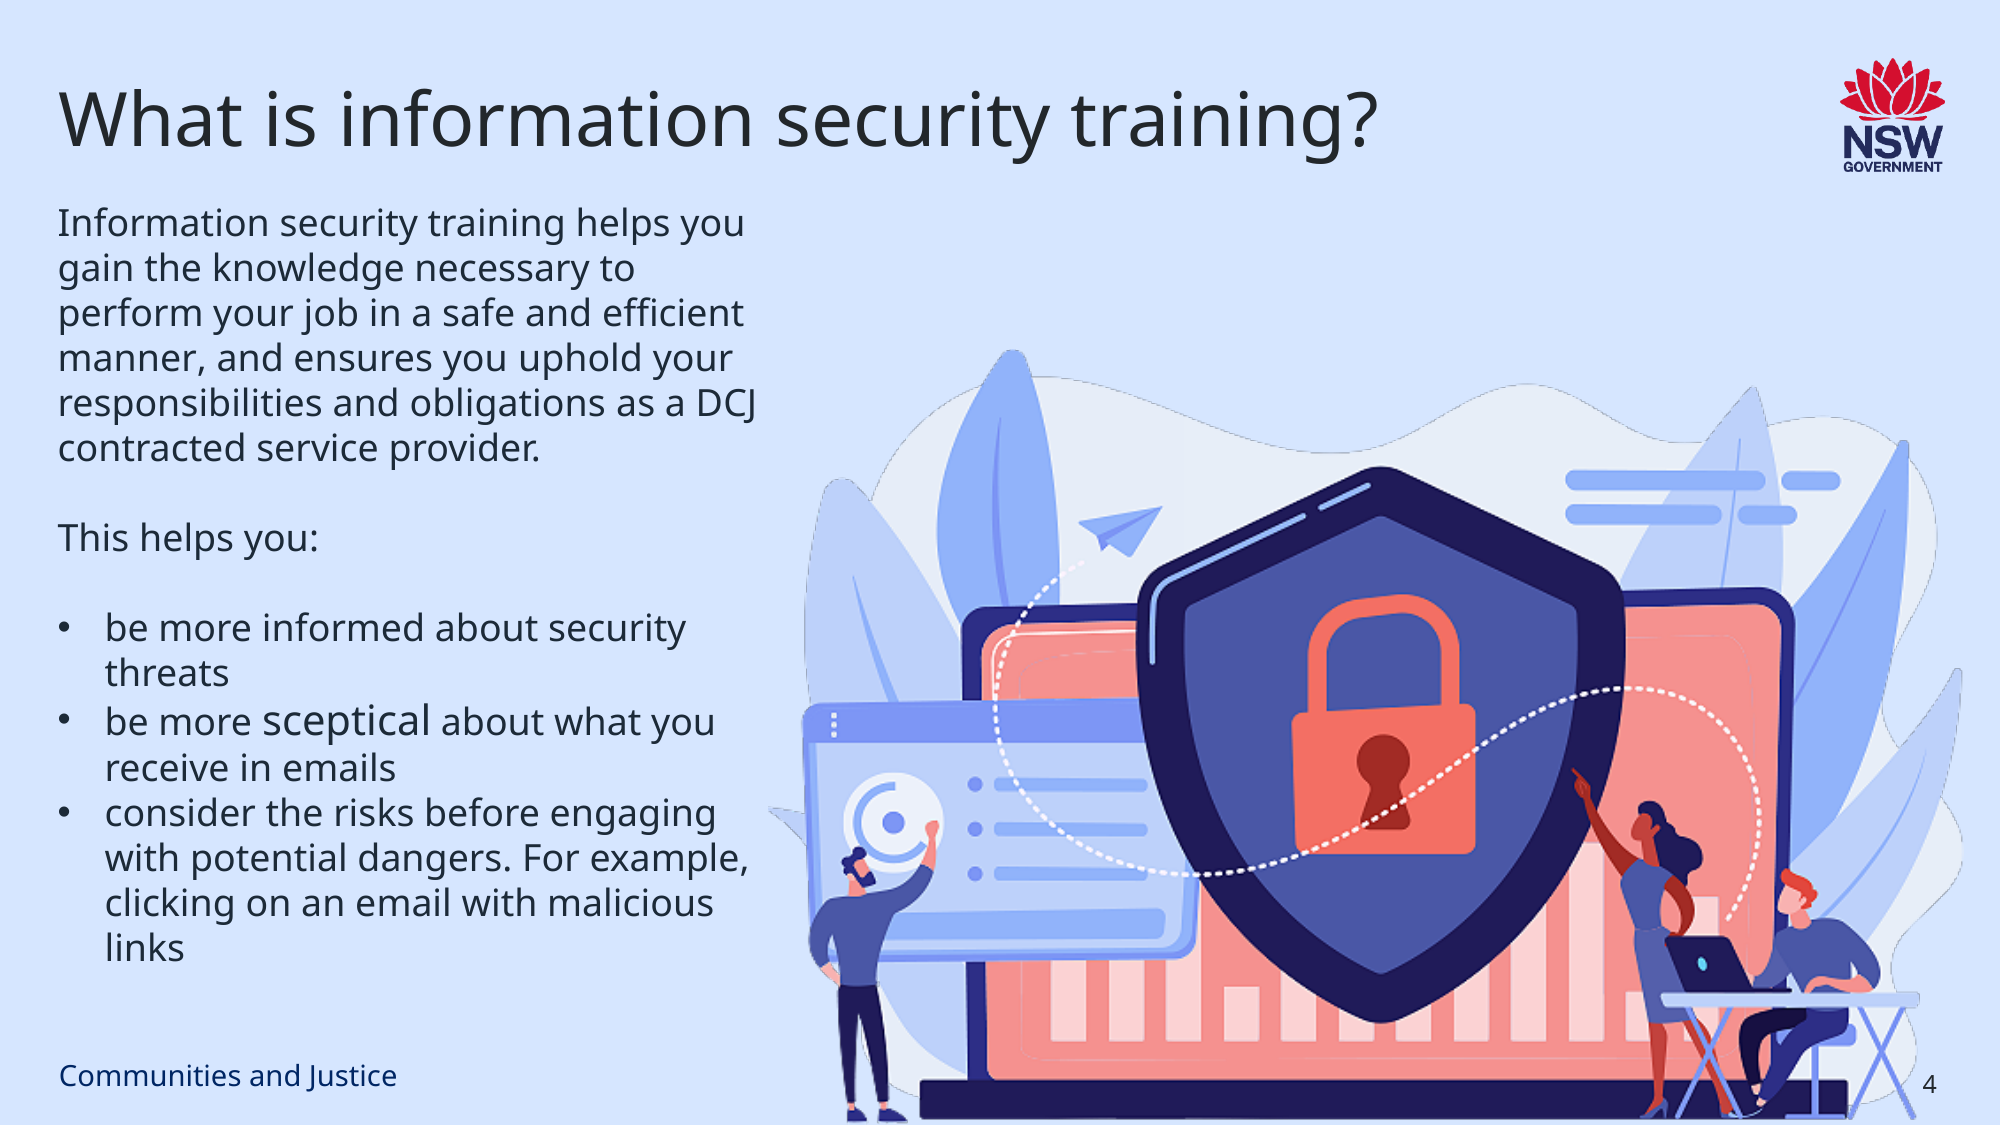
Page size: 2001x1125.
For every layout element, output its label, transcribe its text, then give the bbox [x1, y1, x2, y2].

picture [1840, 58, 1945, 172]
text_box Information security training helps you gain the knowledge necessary to perform your job in a safe and efficient manner, and ensures you uphold your responsibilities and obligations as a DCJ contracted service provider. This helps you: be more informed about security threats be more sceptical about what you receive in emails consider the risks before engaging with potential dangers. For example, clicking on an email with malicious links [42, 191, 785, 1125]
picture [768, 349, 1965, 1125]
title What is information security training? [59, 81, 1714, 173]
